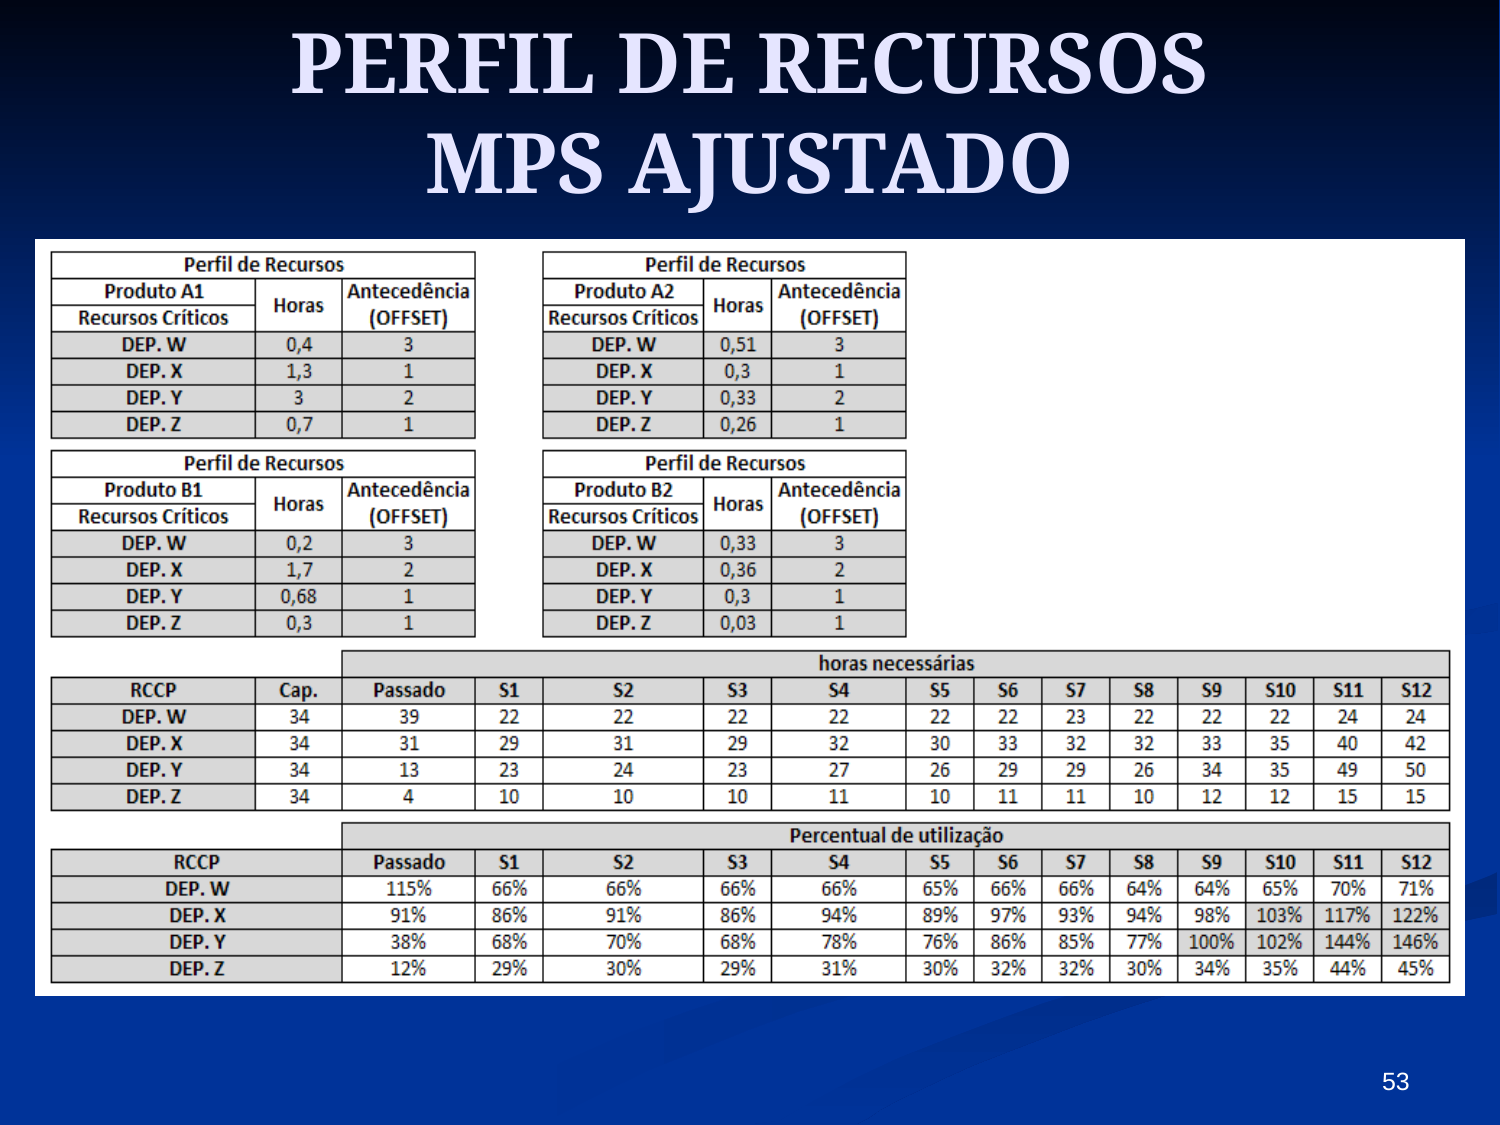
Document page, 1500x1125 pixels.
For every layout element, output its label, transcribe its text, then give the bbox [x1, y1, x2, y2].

picture [34, 239, 1466, 997]
title PERFIL DE RECURSOS MPS AJUSTADO [74, 44, 1426, 177]
slide_number 53 [1074, 1024, 1426, 1104]
